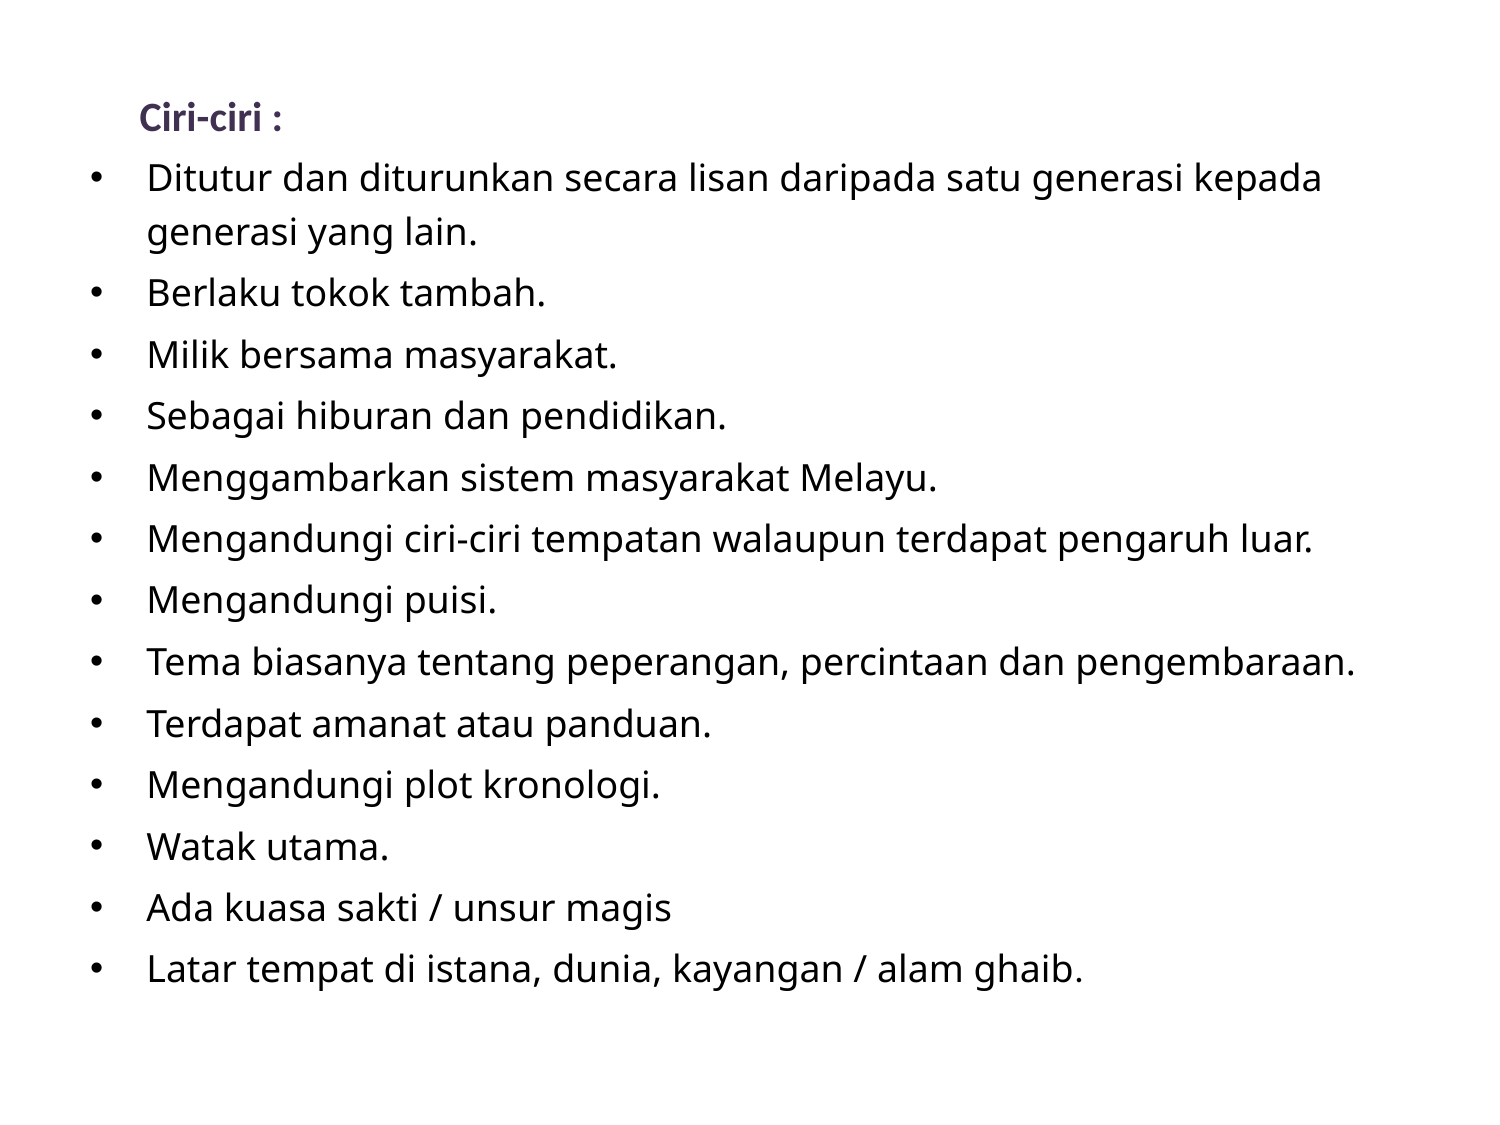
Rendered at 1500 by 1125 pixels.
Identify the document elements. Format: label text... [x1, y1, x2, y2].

list Ditutur dan diturunkan secara lisan daripada satu generasi kepada generasi yang lain. Berlaku tokok tambah. Milik bersama masyarakat. Sebagai hiburan dan pendidikan. Menggambarkan sistem masyarakat Melayu. Mengandungi ciri-ciri tempatan walaupun terdapat pengaruh luar. Mengandungi puisi. Tema biasanya tentang peperangan, percintaan dan pengembaraan. Terdapat amanat atau panduan. Mengandungi plot kronologi. Watak utama. Ada kuasa sakti / unsur magis Latar tempat di istana, dunia, kayangan / alam ghaib. [75, 137, 1425, 1071]
text_box Ciri-ciri : [124, 82, 299, 148]
